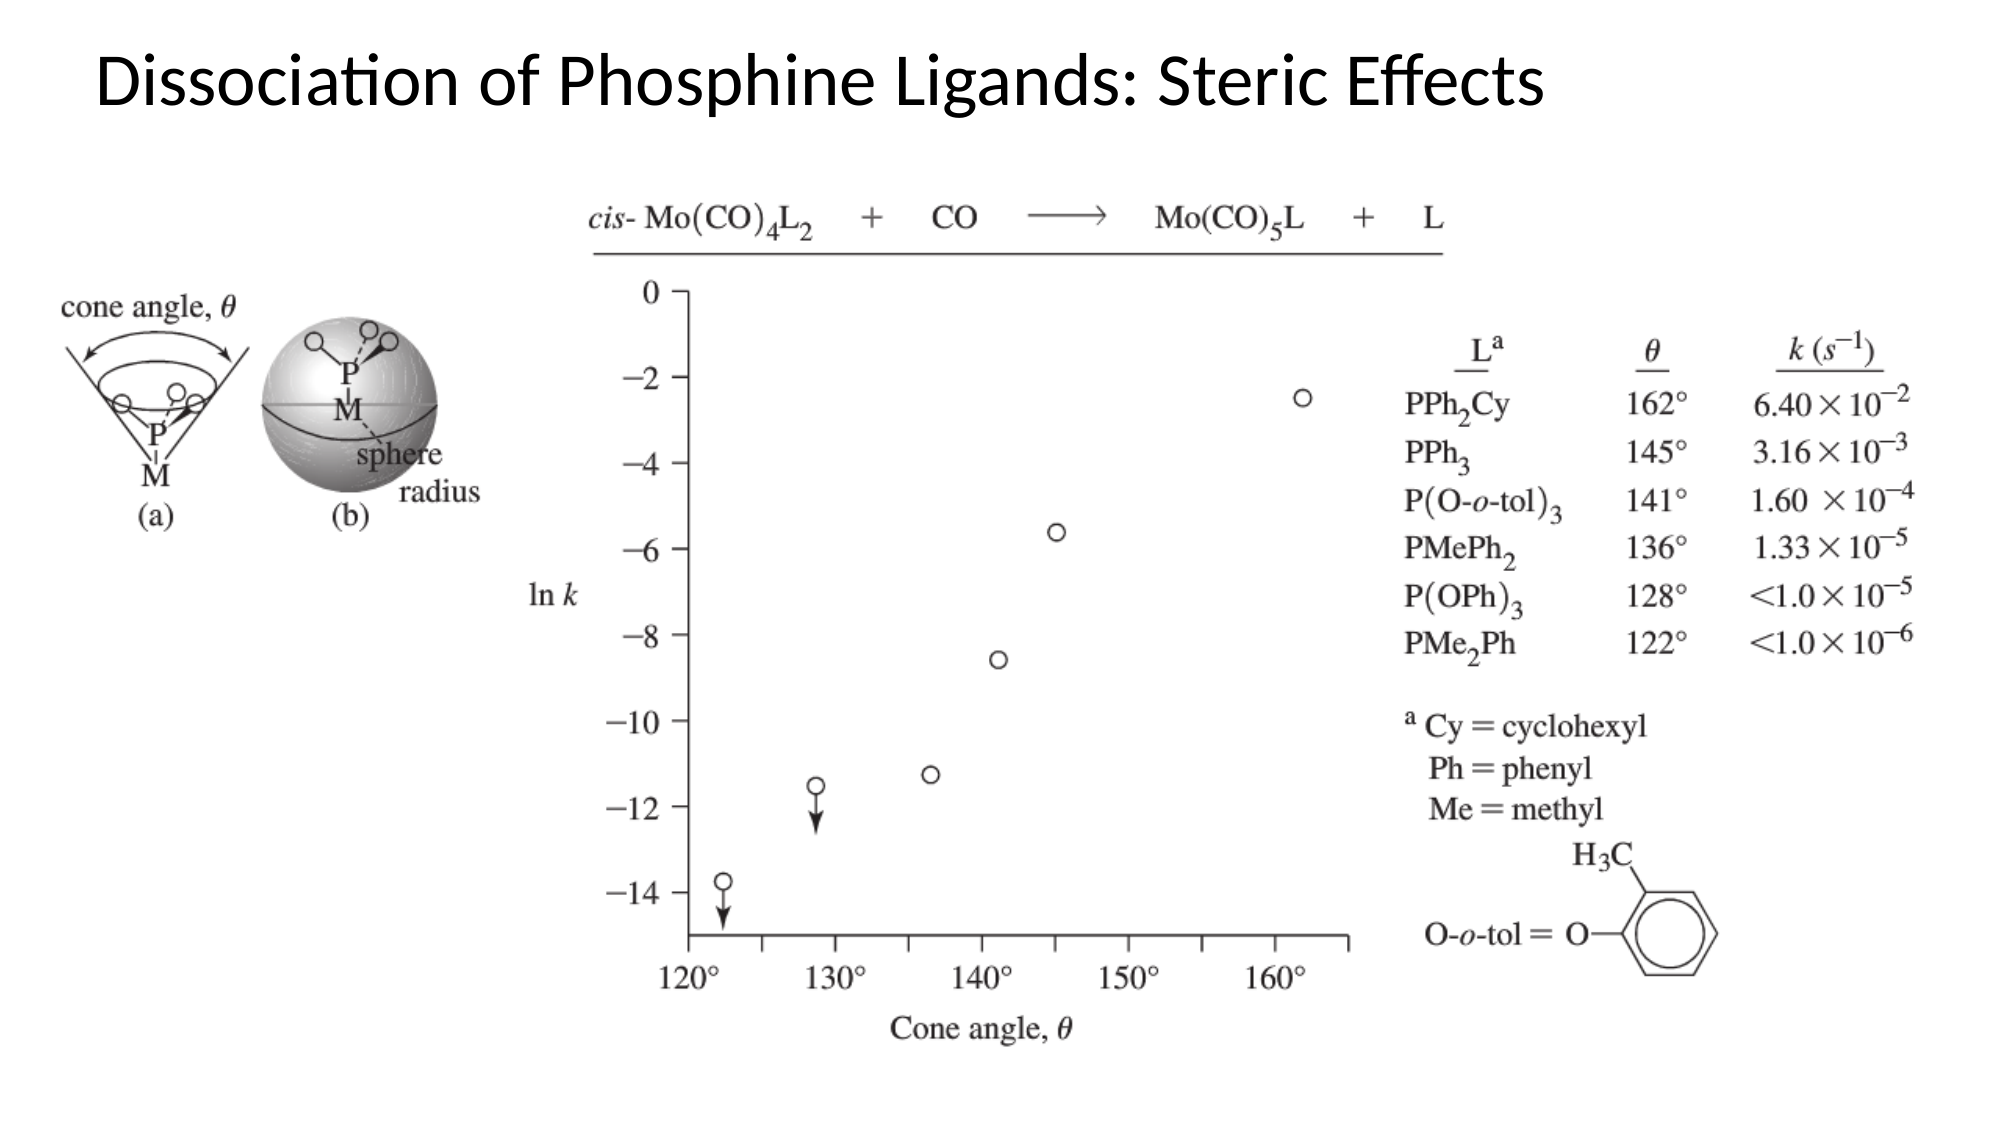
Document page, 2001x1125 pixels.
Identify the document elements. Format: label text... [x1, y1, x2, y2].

picture [519, 186, 1937, 1053]
text_box Dissociation of Phosphine Ligands: Steric Effects [80, 33, 1905, 836]
picture [48, 281, 488, 535]
